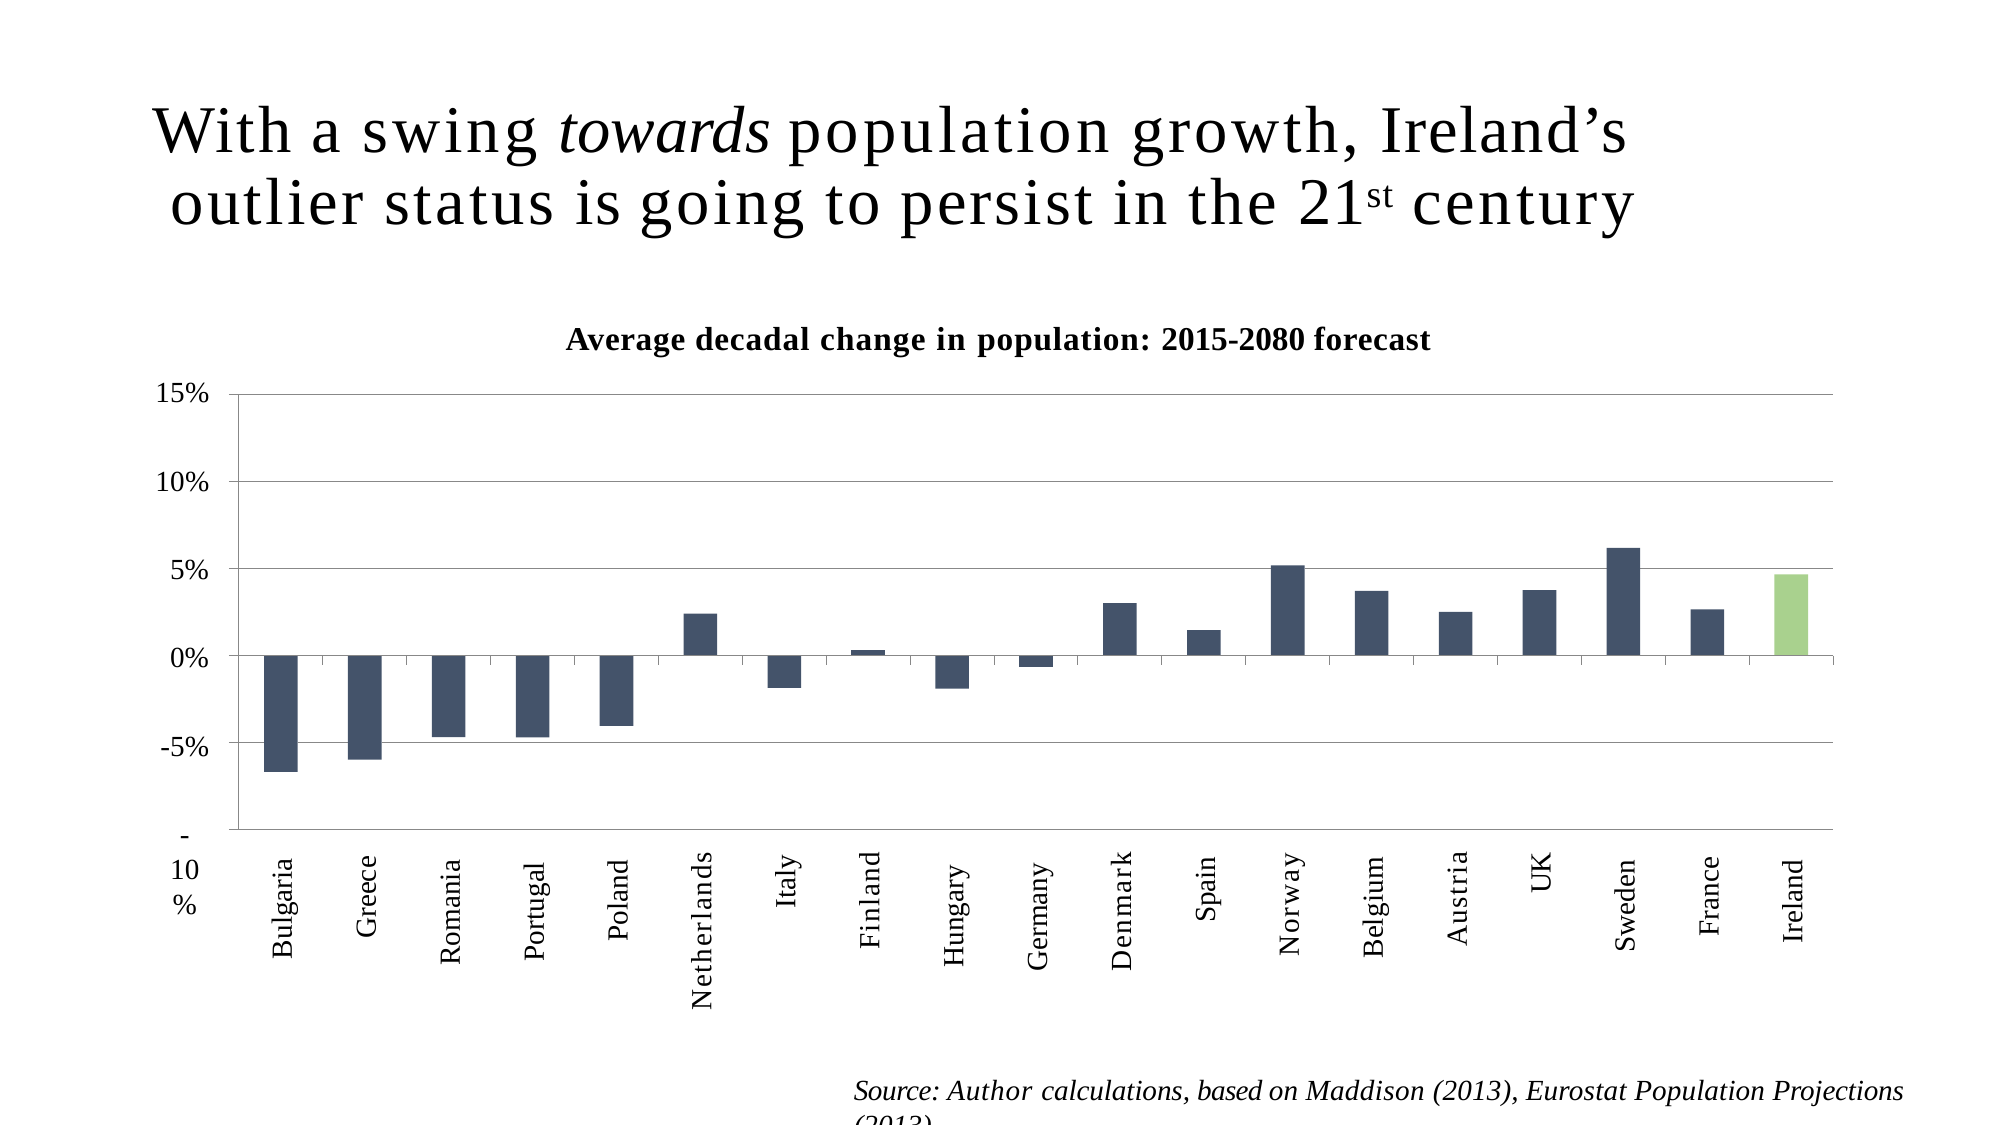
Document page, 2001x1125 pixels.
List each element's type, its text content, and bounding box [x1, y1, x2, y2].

text_box Ireland [1778, 847, 1813, 946]
text_box [1187, 630, 1221, 655]
text_box France [1695, 847, 1729, 939]
text_box Germany [1023, 847, 1058, 974]
text_box [599, 656, 634, 726]
text_box [264, 656, 298, 772]
text_box [1438, 611, 1473, 655]
text_box [935, 656, 969, 689]
title With a swing towards population growth, Ireland’s outlier status is going to persist in the 21st century [150, 82, 1641, 282]
text_box [767, 656, 802, 688]
text_box Romania [436, 847, 471, 968]
text_box Portugal [520, 847, 554, 964]
text_box [1103, 603, 1137, 655]
text_box Belgium [1359, 847, 1394, 961]
text_box [1606, 547, 1641, 655]
text_box [1354, 590, 1389, 655]
text_box [1690, 609, 1725, 655]
text_box Spain [1191, 847, 1226, 925]
text_box [1522, 590, 1557, 655]
text_box 15% 10% 5% 0% -5% -10% [143, 371, 212, 921]
text_box Sweden [1611, 847, 1645, 955]
text_box Italy [771, 847, 806, 911]
text_box Norway [1275, 847, 1310, 959]
text_box Finland [855, 847, 890, 952]
text_box [347, 656, 382, 760]
text_box Austria [1443, 847, 1478, 949]
text_box Source: Author calculations, based on Maddison (2013), Eurostat Population Projections (2013) [851, 1069, 1987, 1125]
text_box Greece [352, 847, 387, 941]
text_box Hungary [939, 847, 974, 970]
text_box Bulgaria [268, 847, 303, 962]
text_box Netherlands [687, 847, 722, 1013]
text_box [515, 656, 550, 738]
text_box UK [1527, 847, 1562, 896]
text_box Poland [604, 847, 638, 944]
text_box Denmark [1107, 847, 1142, 974]
text_box [683, 613, 718, 655]
text_box [431, 656, 466, 738]
text_box [1774, 574, 1809, 655]
text_box [1270, 565, 1305, 655]
text_box Average decadal change in population: 2015-2080 forecast [563, 314, 1437, 357]
